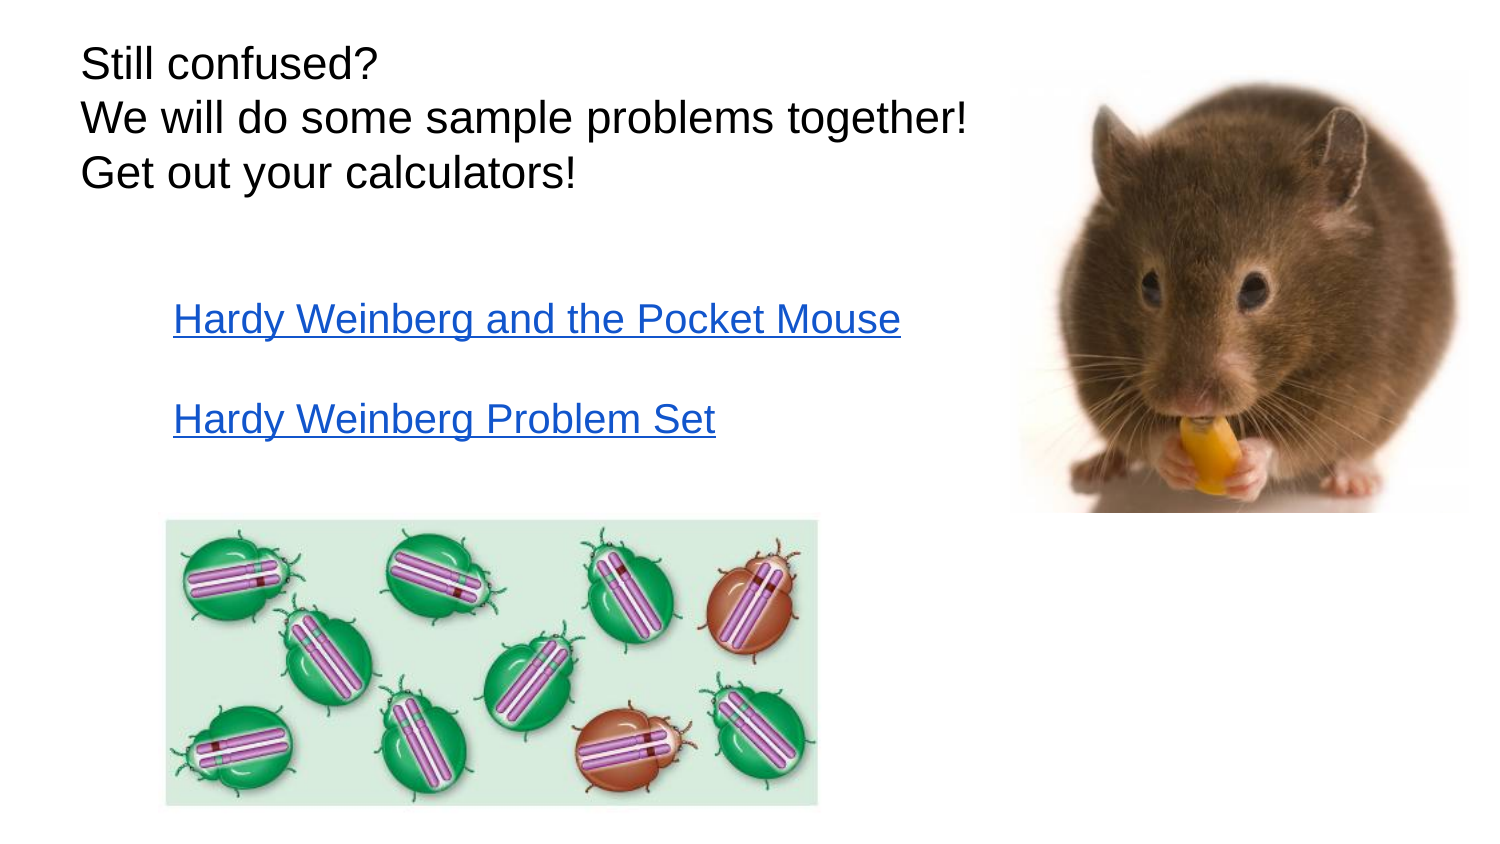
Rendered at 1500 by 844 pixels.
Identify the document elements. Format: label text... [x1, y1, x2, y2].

text_box Hardy Weinberg and the Pocket Mouse Hardy Weinberg Problem Set [158, 276, 1005, 437]
picture [157, 512, 827, 814]
list Still confused? We will do some sample problems together! Get out your calculators! [65, 18, 1416, 242]
picture [1010, 70, 1469, 514]
